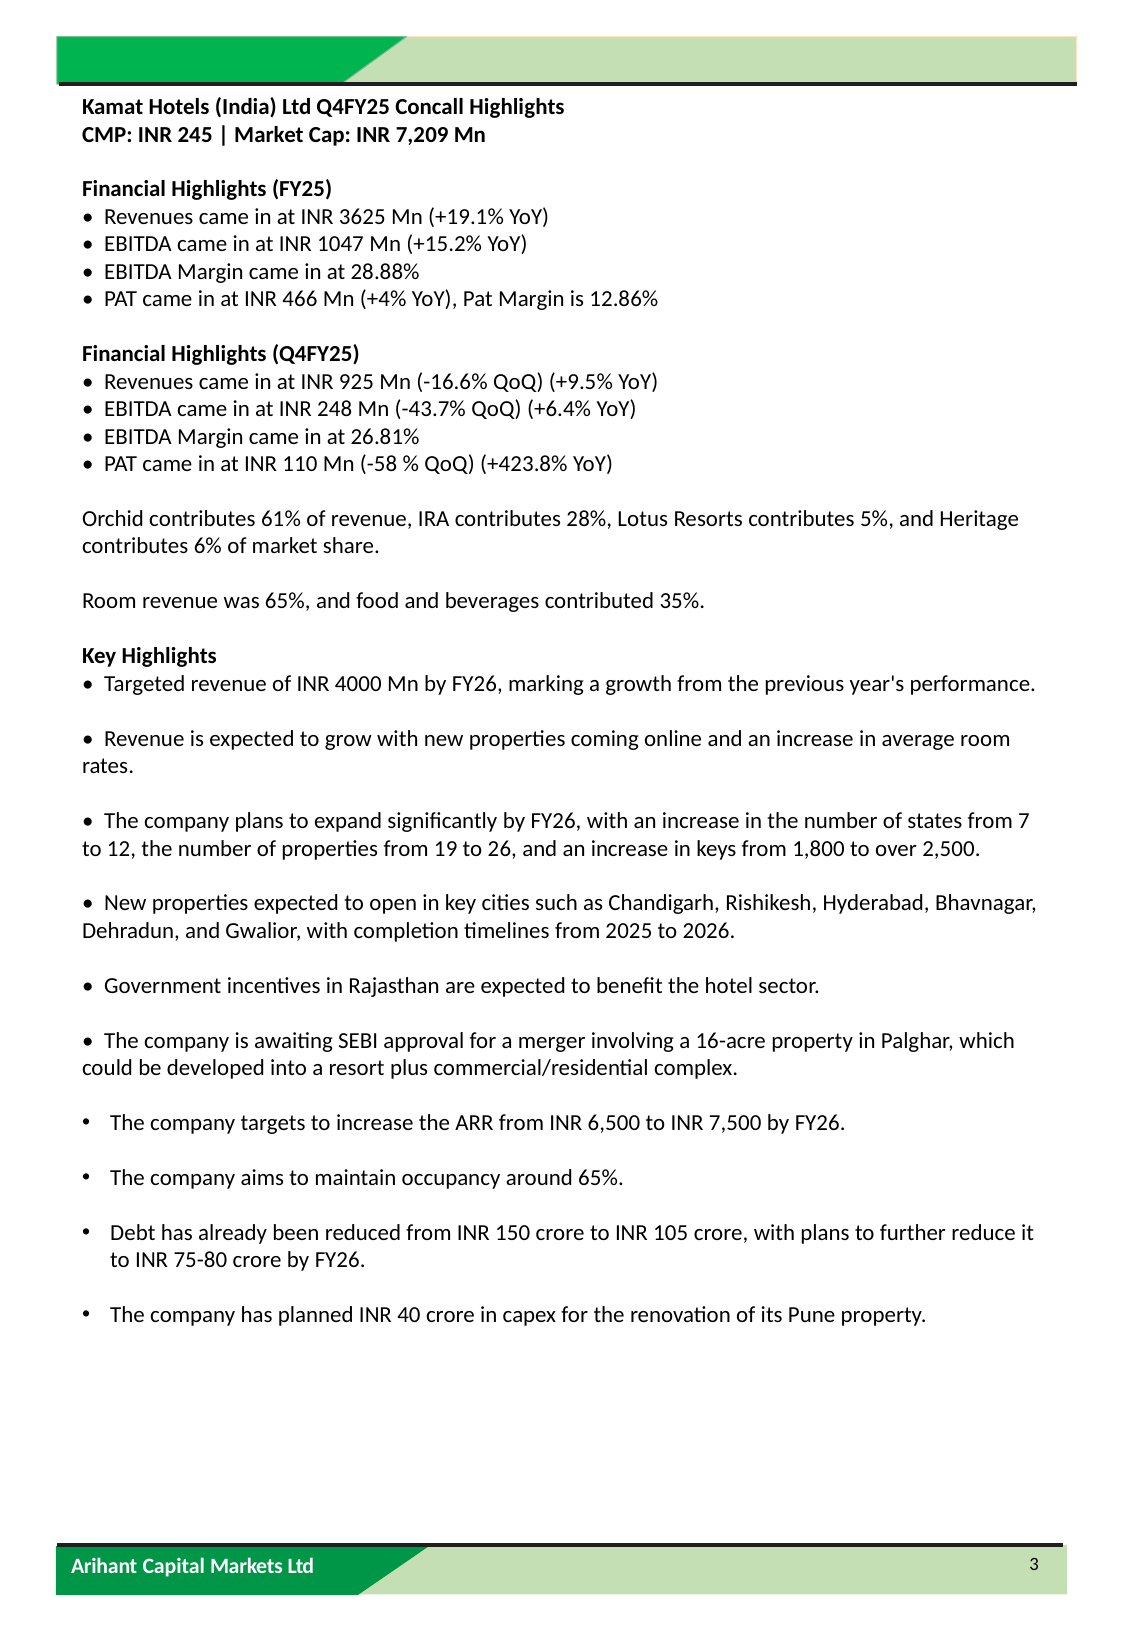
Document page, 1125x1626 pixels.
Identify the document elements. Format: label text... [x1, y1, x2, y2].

text_box Kamat Hotels (India) Ltd Q4FY25 Concall Highlights CMP: INR 245 | Market Cap: INR 7,209 Mn Financial Highlights (FY25) • Revenues came in at INR 3625 Mn (+19.1% YoY) • EBITDA came in at INR 1047 Mn (+15.2% YoY) • EBITDA Margin came in at 28.88% • PAT came in at INR 466 Mn (+4% YoY), Pat Margin is 12.86% Financial Highlights (Q4FY25) • Revenues came in at INR 925 Mn (-16.6% QoQ) (+9.5% YoY) • EBITDA came in at INR 248 Mn (-43.7% QoQ) (+6.4% YoY) • EBITDA Margin came in at 26.81% • PAT came in at INR 110 Mn (-58 % QoQ) (+423.8% YoY) Orchid contributes 61% of revenue, IRA contributes 28%, Lotus Resorts contributes 5%, and Heritage contributes 6% of market share. Room revenue was 65%, and food and beverages contributed 35%. Key Highlights • Targeted revenue of INR 4000 Mn by FY26, marking a growth from the previous year's performance. • Revenue is expected to grow with new properties coming online and an increase in average room rates. • The company plans to expand significantly by FY26, with an increase in the number of states from 7 to 12, the number of properties from 19 to 26, and an increase in keys from 1,800 to over 2,500. • New properties expected to open in key cities such as Chandigarh, Rishikesh, Hyderabad, Bhavnagar, Dehradun, and Gwalior, with completion timelines from 2025 to 2026. • Government incentives in Rajasthan are expected to benefit the hotel sector. • The company is awaiting SEBI approval for a merger involving a 16-acre property in Palghar, which could be developed into a resort plus commercial/residential complex. The company targets to increase the ARR from INR 6,500 to INR 7,500 by FY26. The company aims to maintain occupancy around 65%. Debt has already been reduced from INR 150 crore to INR 105 crore, with plans to further reduce it to INR 75-80 crore by FY26. The company has planned INR 40 crore in capex for the renovation of its Pune property. [82, 89, 1052, 1359]
slide_number 3 [1023, 1545, 1063, 1625]
text_box Arihant Capital Markets Ltd [69, 1555, 320, 1579]
